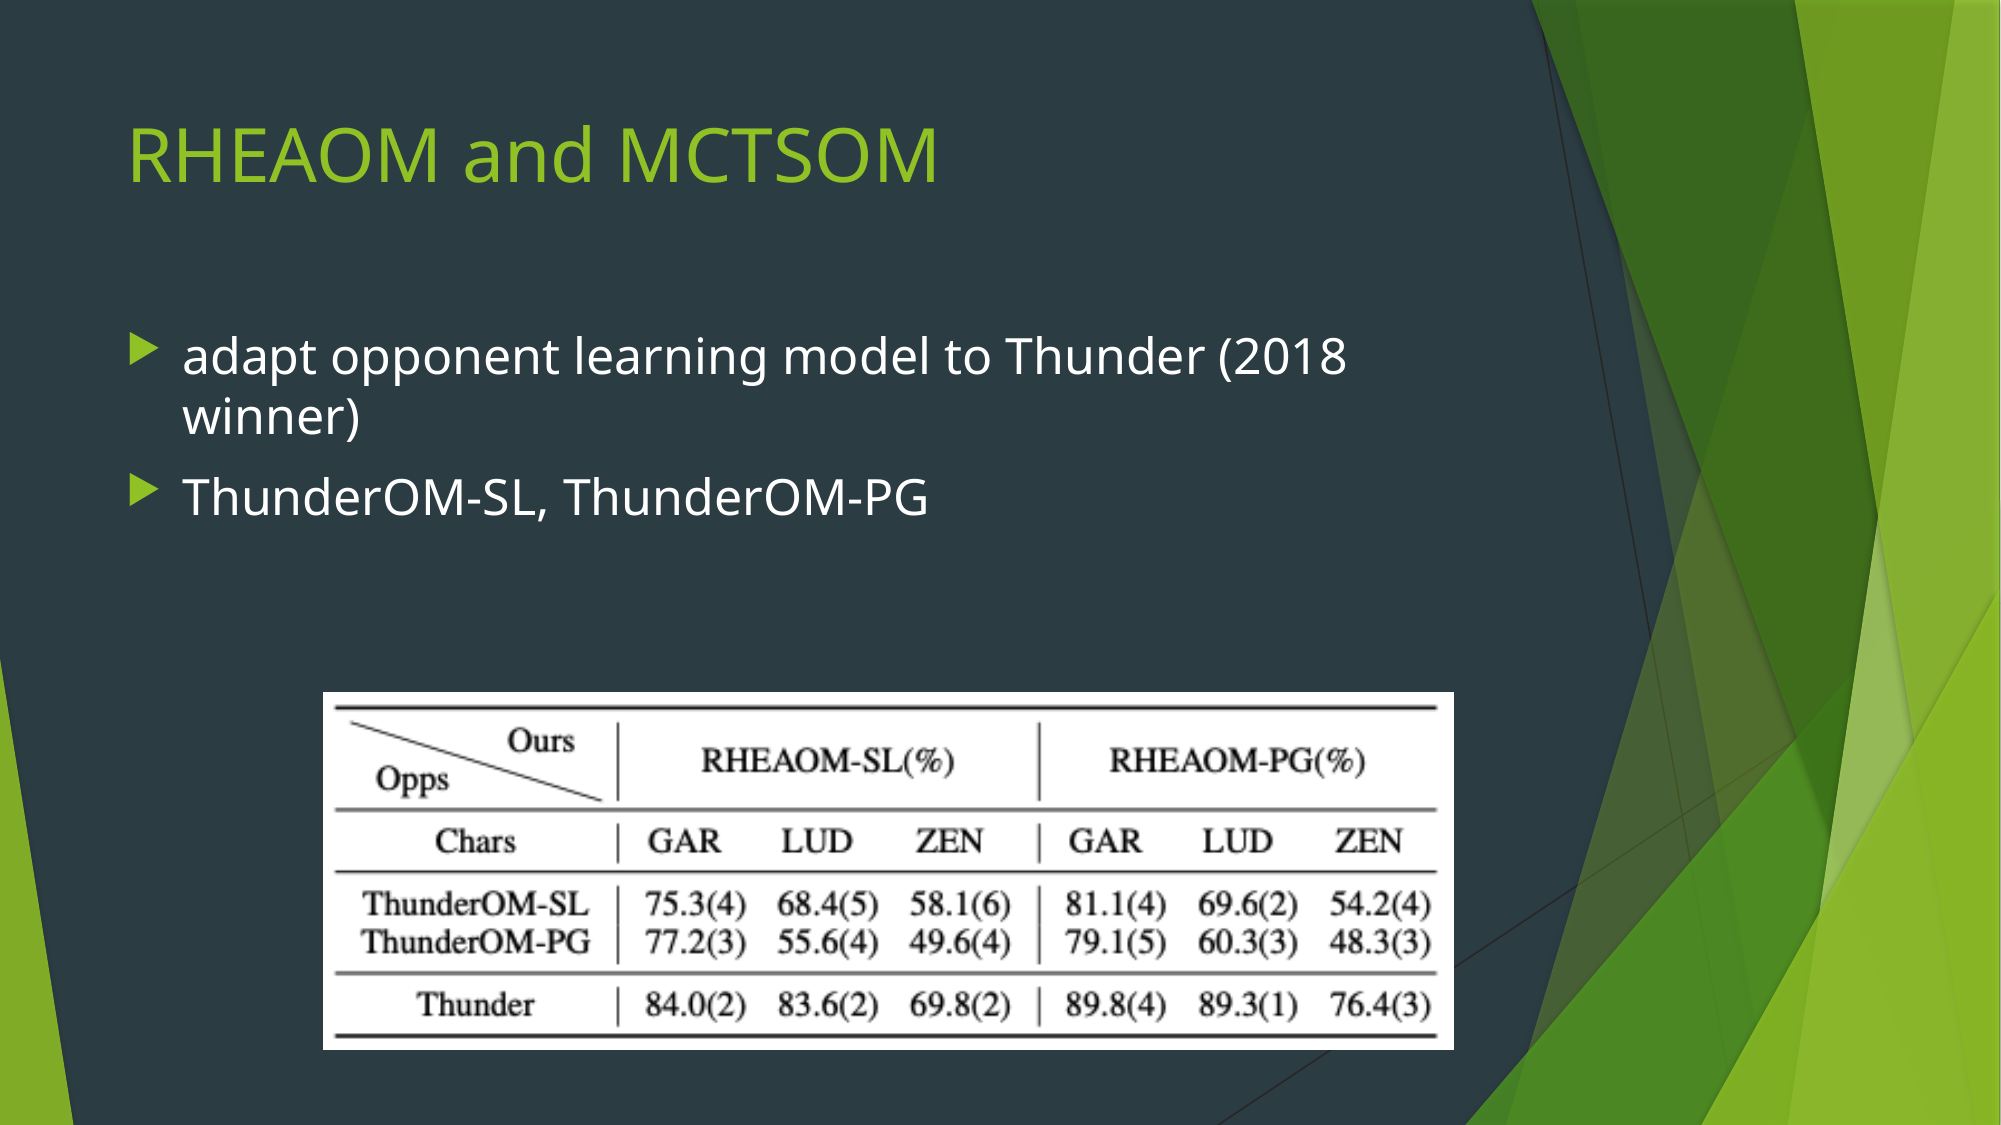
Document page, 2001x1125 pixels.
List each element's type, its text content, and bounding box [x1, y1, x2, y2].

picture [322, 691, 1454, 1051]
title RHEAOM and MCTSOM [111, 99, 1522, 316]
list adapt opponent learning model to Thunder (2018 winner) ThunderOM-SL, ThunderOM-PG [111, 316, 1522, 954]
